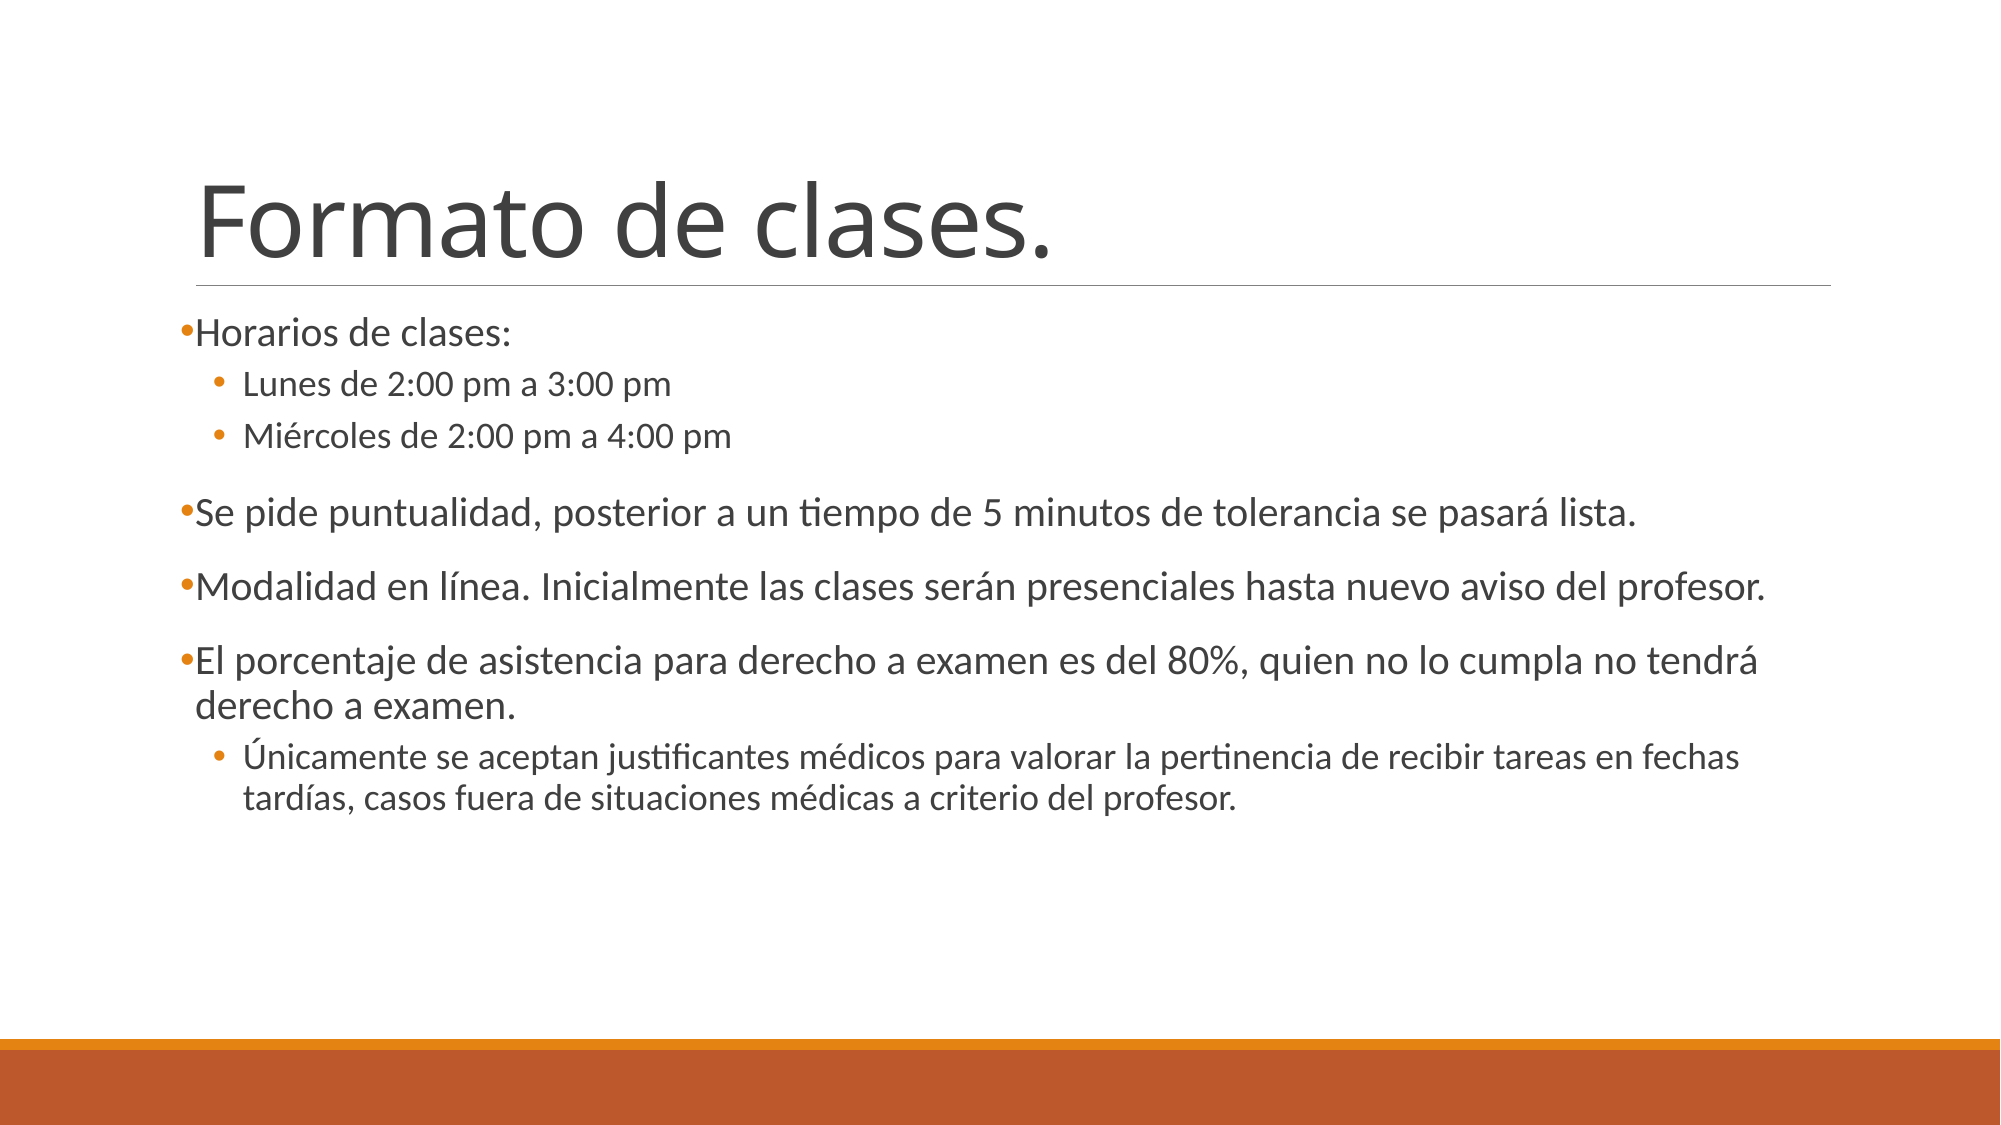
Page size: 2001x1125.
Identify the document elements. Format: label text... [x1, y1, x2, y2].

title Formato de clases. [180, 47, 1830, 285]
list Horarios de clases: Lunes de 2:00 pm a 3:00 pm Miércoles de 2:00 pm a 4:00 pm Se pide puntualidad, posterior a un tiempo de 5 minutos de tolerancia se pasará lista. Modalidad en línea. Inicialmente las clases serán presenciales hasta nuevo aviso del profesor. El porcentaje de asistencia para derecho a examen es del 80%, quien no lo cumpla no tendrá derecho a examen. Únicamente se aceptan justificantes médicos para valorar la pertinencia de recibir tareas en fechas tardías, casos fuera de situaciones médicas a criterio del profesor. [180, 302, 1830, 963]
